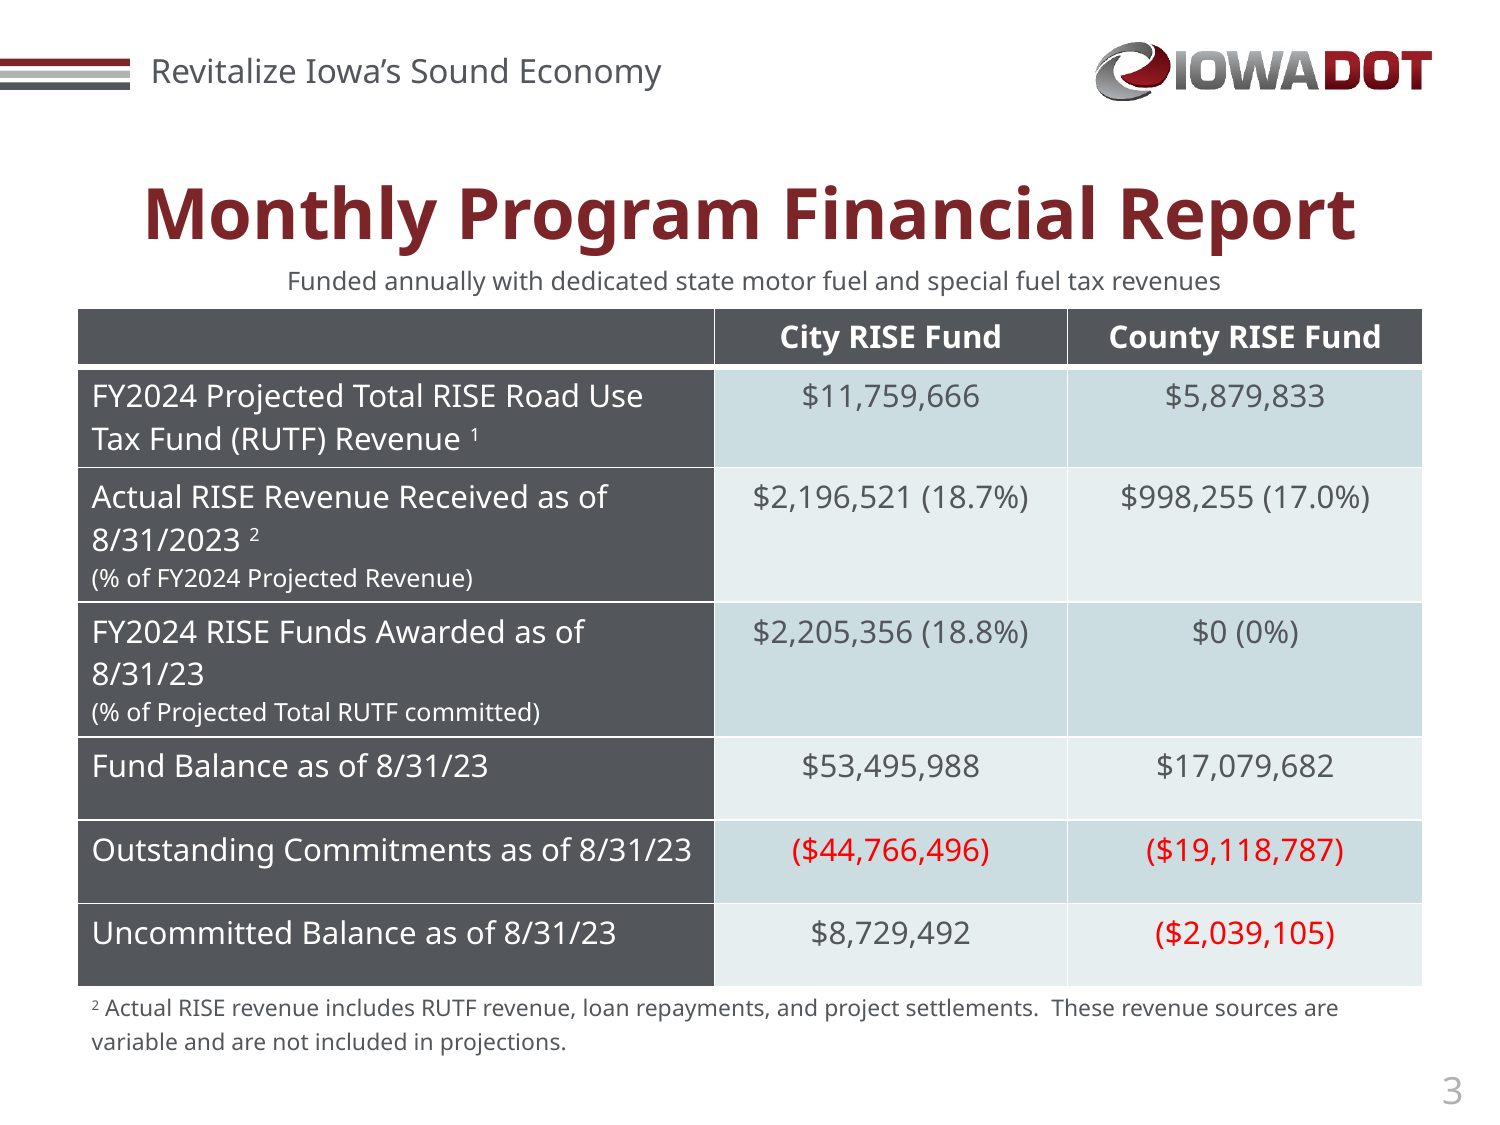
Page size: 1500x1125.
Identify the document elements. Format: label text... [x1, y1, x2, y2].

table_cell $53,495,988 [715, 738, 1067, 819]
text_box Funded annually with dedicated state motor fuel and special fuel tax revenues [78, 248, 1426, 308]
table_cell $0 (0%) [1068, 603, 1422, 736]
table_cell $8,729,492 [715, 904, 1067, 986]
table_cell $11,759,666 [715, 370, 1067, 467]
table_cell Uncommitted Balance as of 8/31/23 [78, 904, 714, 986]
table_cell FY2024 RISE Funds Awarded as of 8/31/23 (% of Projected Total RUTF committed) [78, 603, 714, 736]
table_cell FY2024 Projected Total RISE Road Use Tax Fund (RUTF) Revenue 1 [78, 370, 714, 467]
table_cell $17,079,682 [1068, 738, 1422, 819]
table_cell $5,879,833 [1068, 370, 1422, 467]
table_cell Outstanding Commitments as of 8/31/23 [78, 821, 714, 903]
table_header County RISE Fund [1068, 309, 1422, 364]
table_header [78, 309, 714, 364]
table_cell Actual RISE Revenue Received as of 8/31/2023 2 (% of FY2024 Projected Revenue) [78, 468, 714, 601]
table_cell $2,205,356 (18.8%) [715, 603, 1067, 736]
picture [1092, 40, 1435, 103]
table_cell ($44,766,496) [715, 821, 1067, 903]
table_header City RISE Fund [715, 309, 1067, 364]
list 1 Calculation based on FY2023 average monthly RISE RUTF revenue of $979,972 to the city RISE fund and $489,986 to the county RISE fund. As of 8/31/2023, FY2024 is 16.7% complete. 2 Actual RISE revenue includes RUTF revenue, loan repayments, and project settlements. These revenue sources are variable and are not included in projections. [76, 988, 1424, 1112]
table_cell ($19,118,787) [1068, 821, 1422, 903]
table_cell ($2,039,105) [1068, 904, 1422, 986]
table_cell $998,255 (17.0%) [1068, 468, 1422, 601]
table_cell $2,196,521 (18.7%) [715, 468, 1067, 601]
table_cell Fund Balance as of 8/31/23 [78, 738, 714, 819]
title Monthly Program Financial Report [17, 181, 1483, 241]
